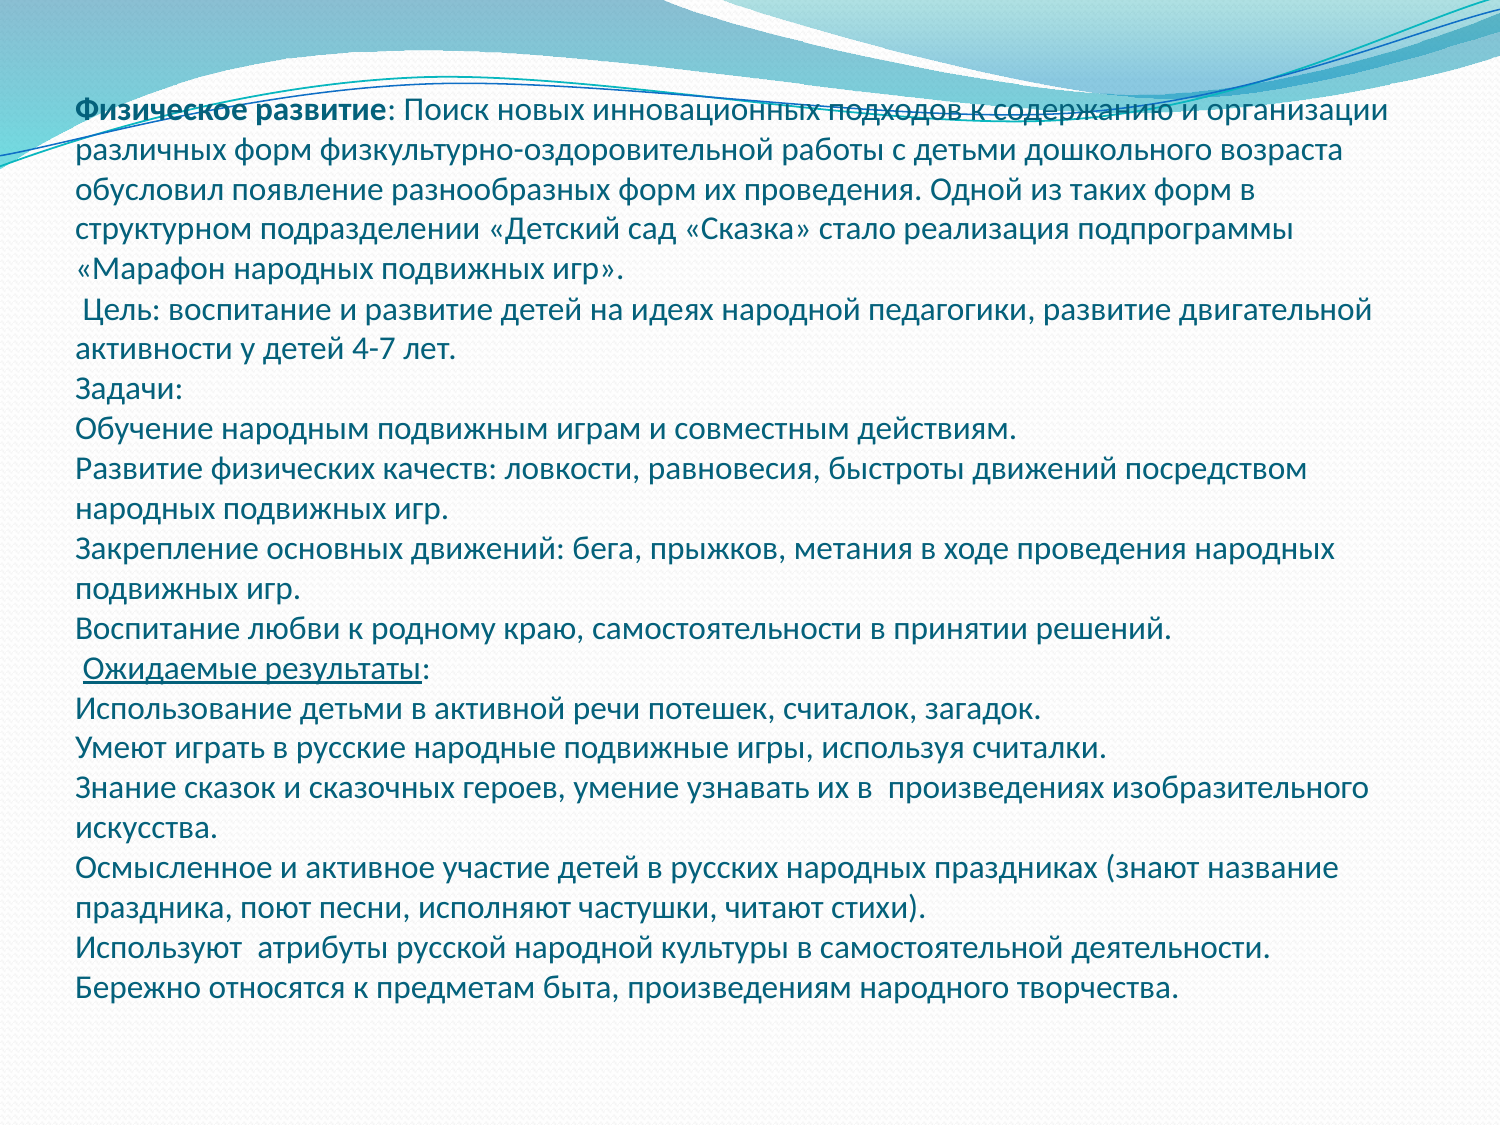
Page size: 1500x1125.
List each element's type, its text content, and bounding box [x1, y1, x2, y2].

title Физическое развитие: Поиск новых инновационных подходов к содержанию и организации различных форм физкультурно-оздоровительной работы с детьми дошкольного возраста обусловил появление разнообразных форм их проведения. Одной из таких форм в структурном подразделении «Детский сад «Сказка» стало реализация подпрограммы «Марафон народных подвижных игр». Цель: воспитание и развитие детей на идеях народной педагогики, развитие двигательной активности у детей 4-7 лет. Задачи: Обучение народным подвижным играм и совместным действиям. Развитие физических качеств: ловкости, равновесия, быстроты движений посредством народных подвижных игр. Закрепление основных движений: бега, прыжков, метания в ходе проведения народных подвижных игр. Воспитание любви к родному краю, самостоятельности в принятии решений. Ожидаемые результаты: Использование детьми в активной речи потешек, считалок, загадок. Умеют играть в русские народные подвижные игры, используя считалки. Знание сказок и сказочных героев, умение узнавать их в произведениях изобразительного искусства. Осмысленное и активное участие детей в русских народных праздниках (знают название праздника, поют песни, исполняют частушки, читают стихи). Используют атрибуты русской народной культуры в самостоятельной деятельности. Бережно относятся к предметам быта, произведениям народного творчества. [75, 70, 1438, 1125]
